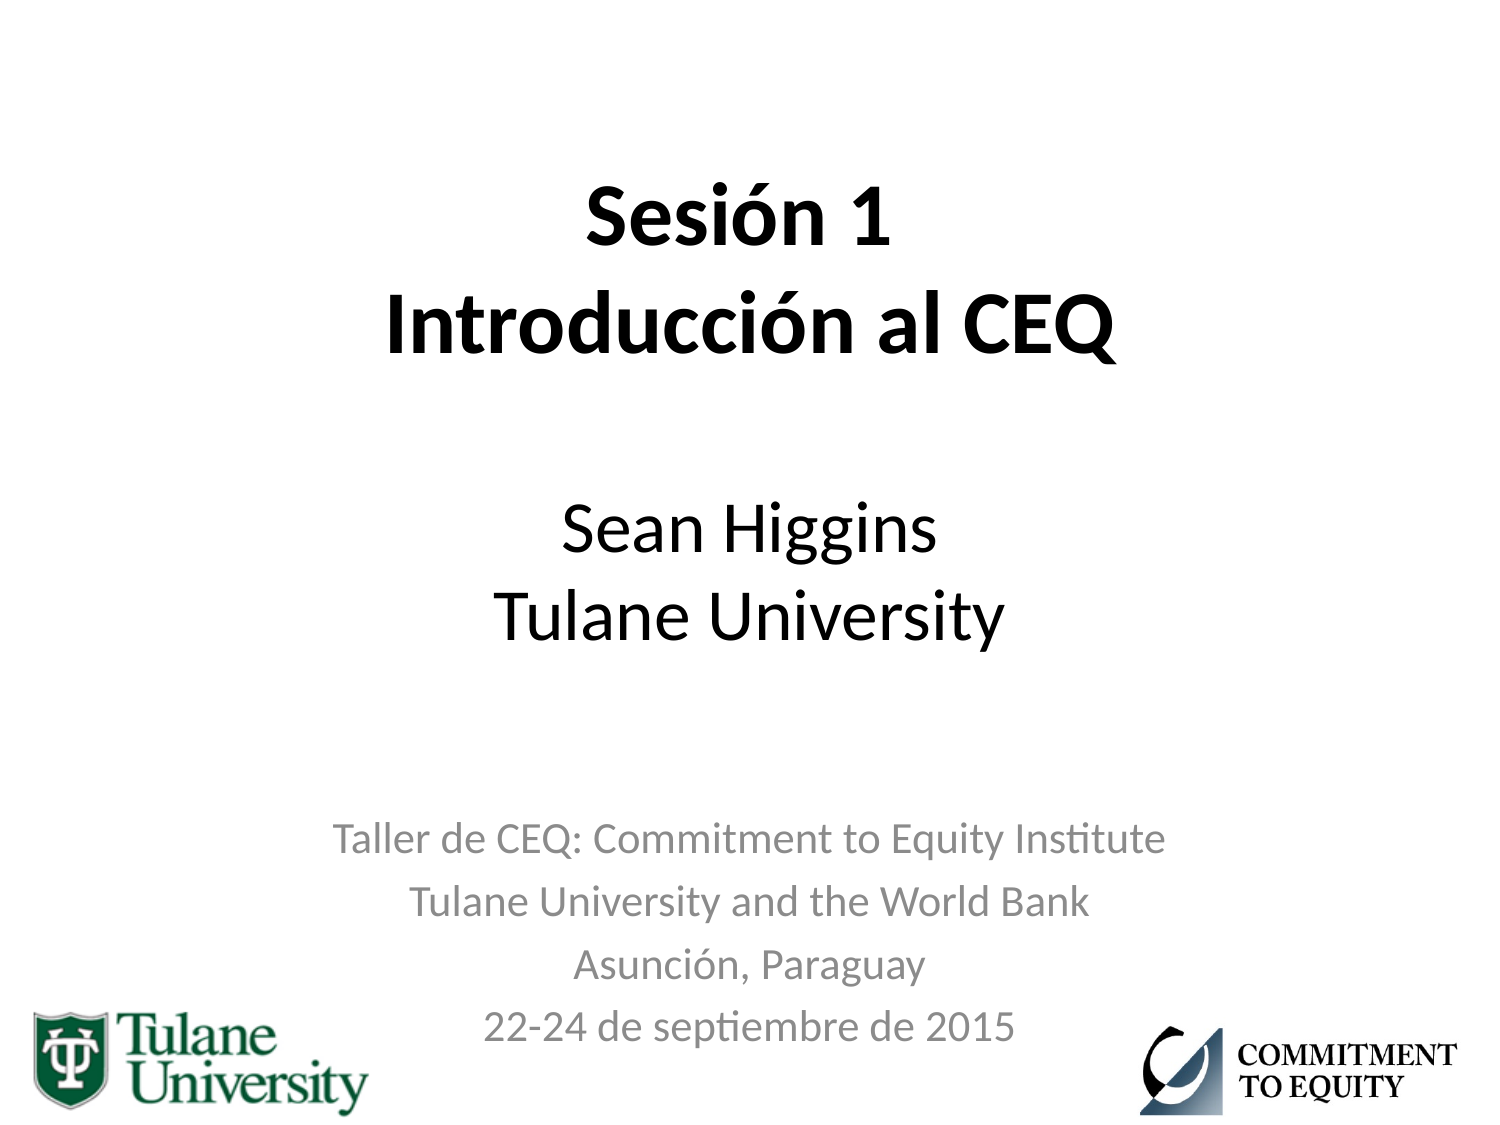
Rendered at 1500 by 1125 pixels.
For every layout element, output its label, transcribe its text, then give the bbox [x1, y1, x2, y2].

picture [23, 998, 380, 1125]
picture [1105, 1017, 1500, 1125]
title Sesión 1 Introducción al CEQ Sean Higgins Tulane University [112, 147, 1388, 752]
subtitle Taller de CEQ: Commitment to Equity Institute Tulane University and the World Bank Asunción, Paraguay 22-24 de septiembre de 2015 [225, 801, 1275, 1062]
